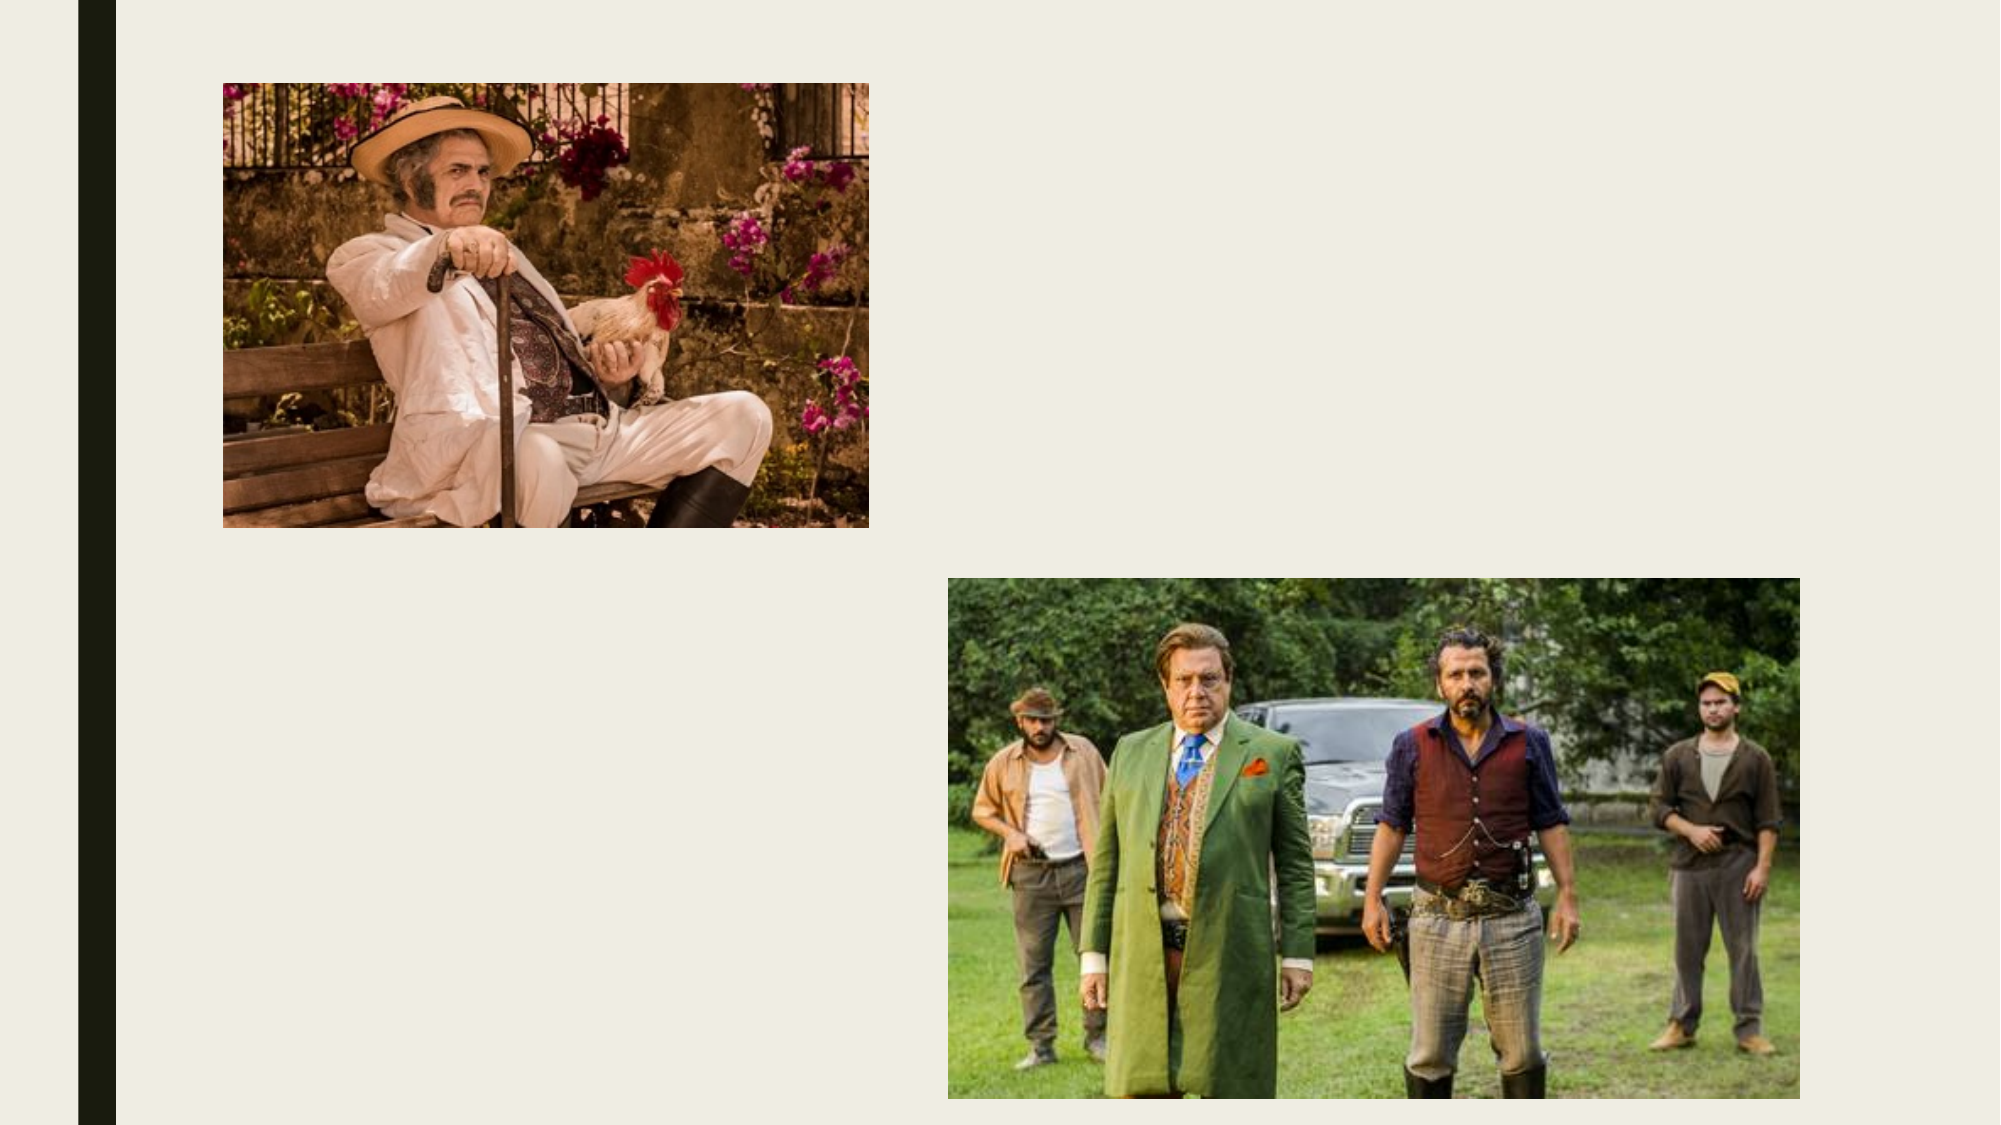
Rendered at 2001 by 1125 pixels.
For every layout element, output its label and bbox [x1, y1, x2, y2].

picture [223, 83, 869, 528]
list [948, 578, 1800, 1099]
